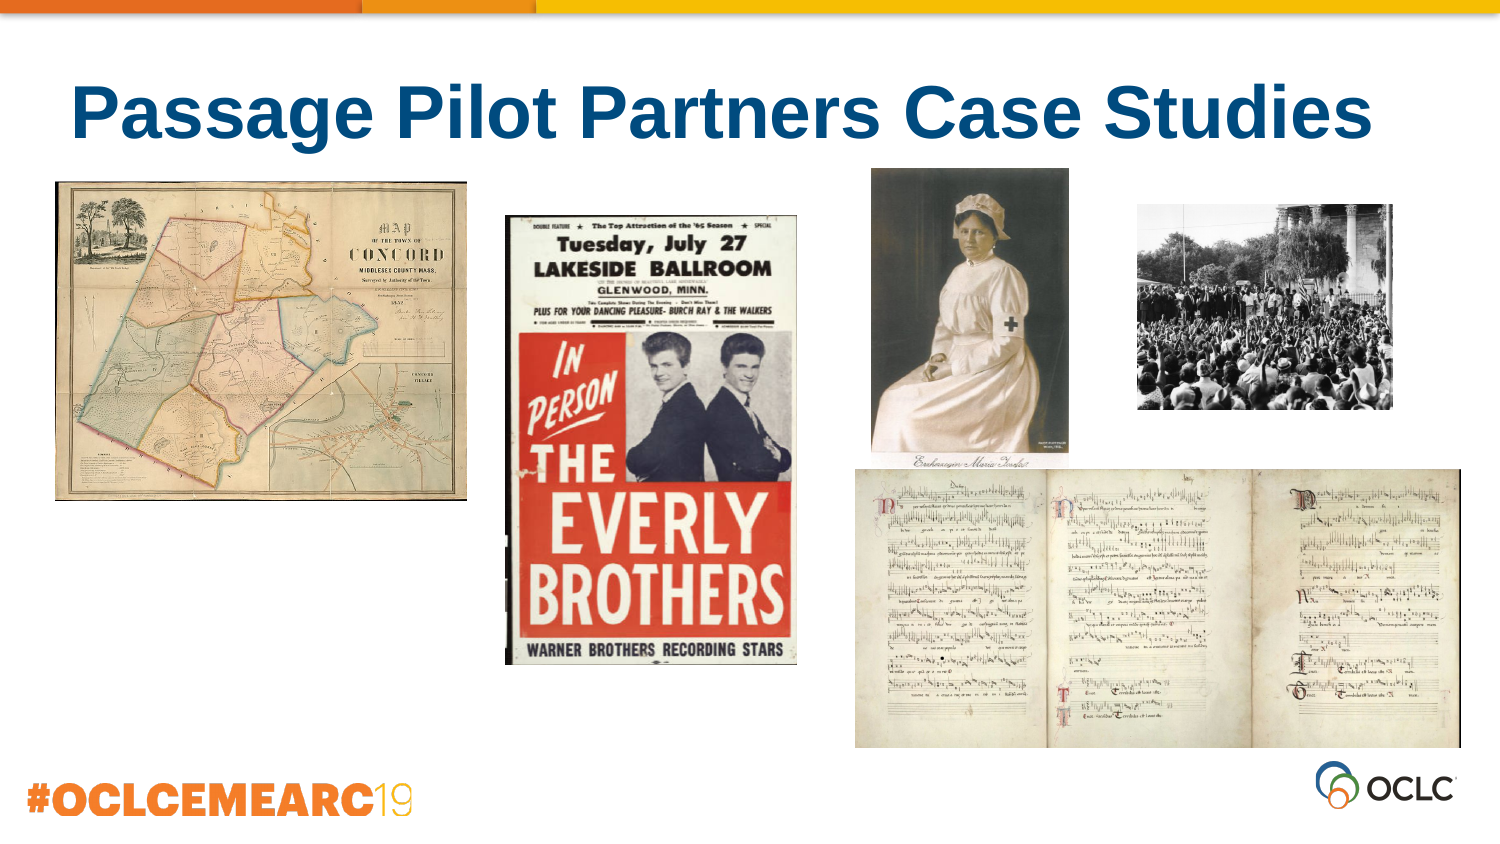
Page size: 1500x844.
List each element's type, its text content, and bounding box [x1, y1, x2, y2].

picture [505, 215, 797, 665]
text_box Passage Pilot Partners Case Studies [55, 56, 1441, 169]
picture [1137, 204, 1393, 411]
picture [55, 179, 467, 501]
picture [855, 168, 1461, 748]
